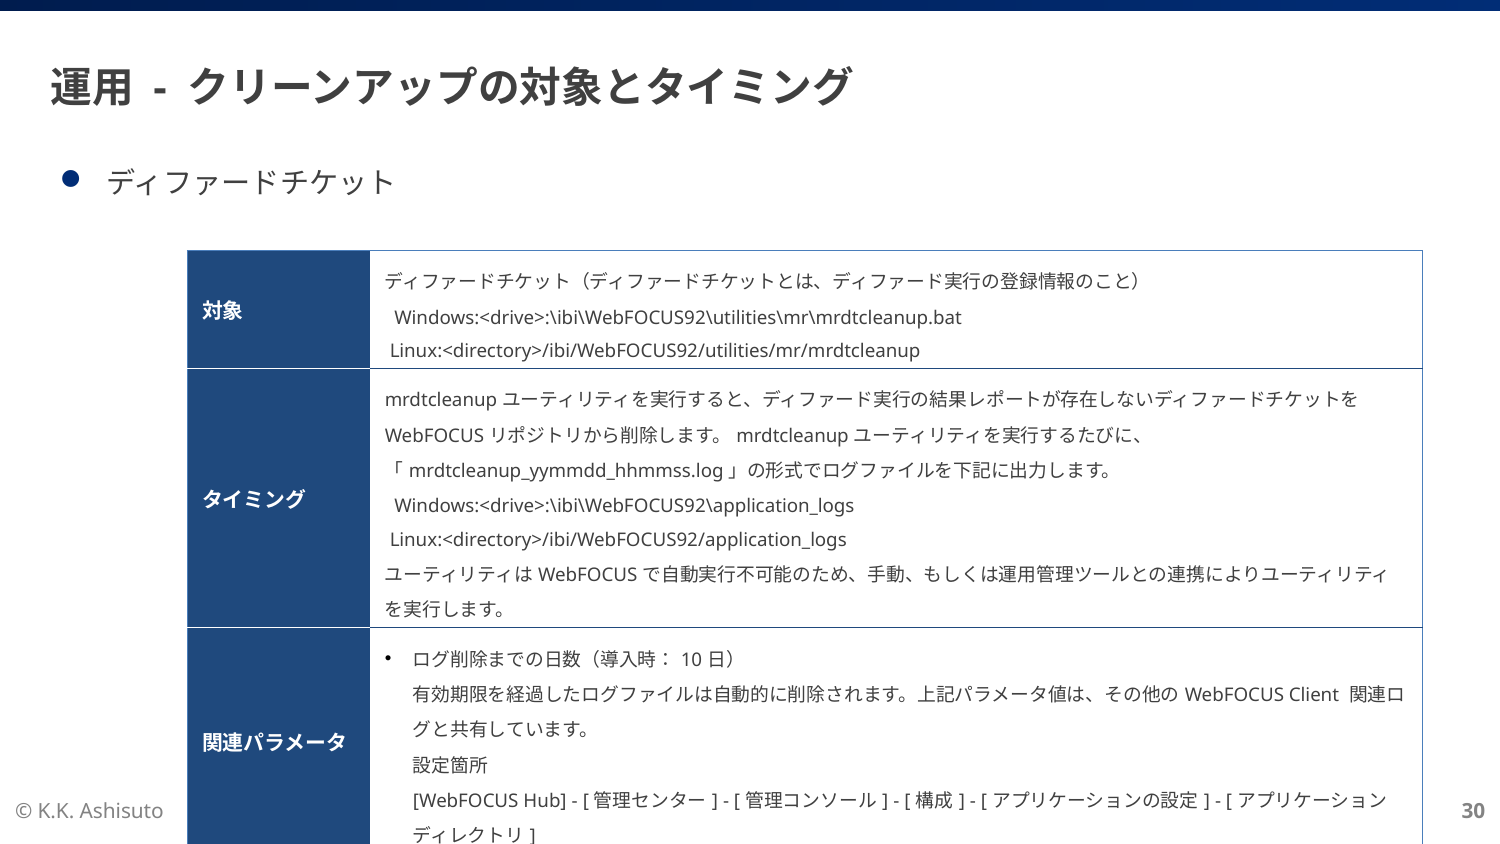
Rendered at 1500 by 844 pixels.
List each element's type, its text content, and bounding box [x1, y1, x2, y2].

table_cell タイミング [188, 369, 370, 627]
table_header 対象 [188, 251, 370, 368]
footer © K.K. Ashisuto [0, 790, 187, 836]
list ディファードチケット [35, 150, 1465, 269]
table_cell 関連パラメータ [188, 628, 370, 844]
table_cell ログ削除までの日数（導入時：10日） 有効期限を経過したログファイルは自動的に削除されます。上記パラメータ値は、その他のWebFOCUS Client 関連ログと共有しています。 設定箇所 [WebFOCUS Hub] - [管理センター] - [管理コンソール] - [構成] - [アプリケーションの設定] - [アプリケーションディレクトリ] [370, 628, 1422, 844]
table_header ディファードチケット（ディファードチケットとは、ディファード実行の登録情報のこと） Windows:<drive>:\ibi\WebFOCUS92\utilities\mr\mrdtcleanup.bat Linux:<directory>/ibi/WebFOCUS92/utilities/mr/mrdtcleanup [370, 251, 1422, 368]
title 運用 - クリーンアップの対象とタイミング [35, 33, 1465, 139]
slide_number 30 [1423, 790, 1500, 836]
table_cell mrdtcleanupユーティリティを実行すると、ディファード実行の結果レポートが存在しないディファードチケットをWebFOCUSリポジトリから削除します。mrdtcleanupユーティリティを実行するたびに、「mrdtcleanup_yymmdd_hhmmss.log」の形式でログファイルを下記に出力します。 Windows:<drive>:\ibi\WebFOCUS92\application_logs Linux:<directory>/ibi/WebFOCUS92/application_logs ユーティリティはWebFOCUSで自動実行不可能のため、手動、もしくは運用管理ツールとの連携によりユーティリティを実行します。 [370, 369, 1422, 627]
